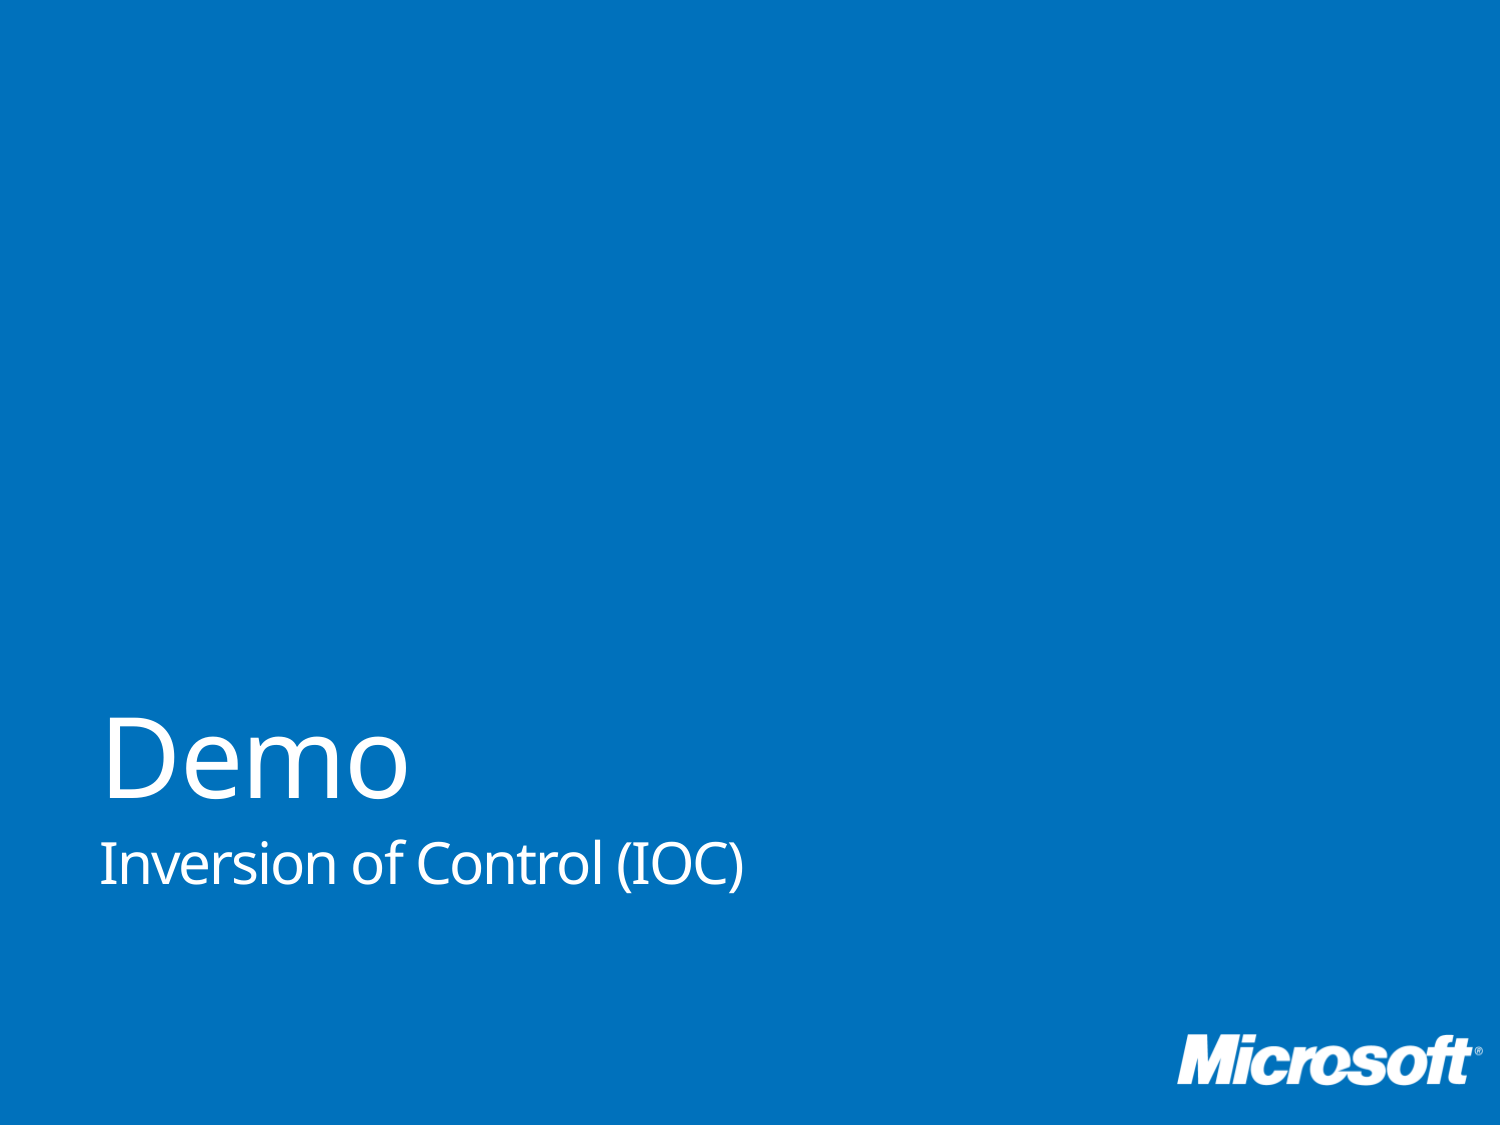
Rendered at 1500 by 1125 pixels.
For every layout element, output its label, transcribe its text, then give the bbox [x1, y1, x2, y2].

picture [1177, 1034, 1485, 1087]
list Demo Inversion of Control (IOC) [99, 701, 1034, 902]
